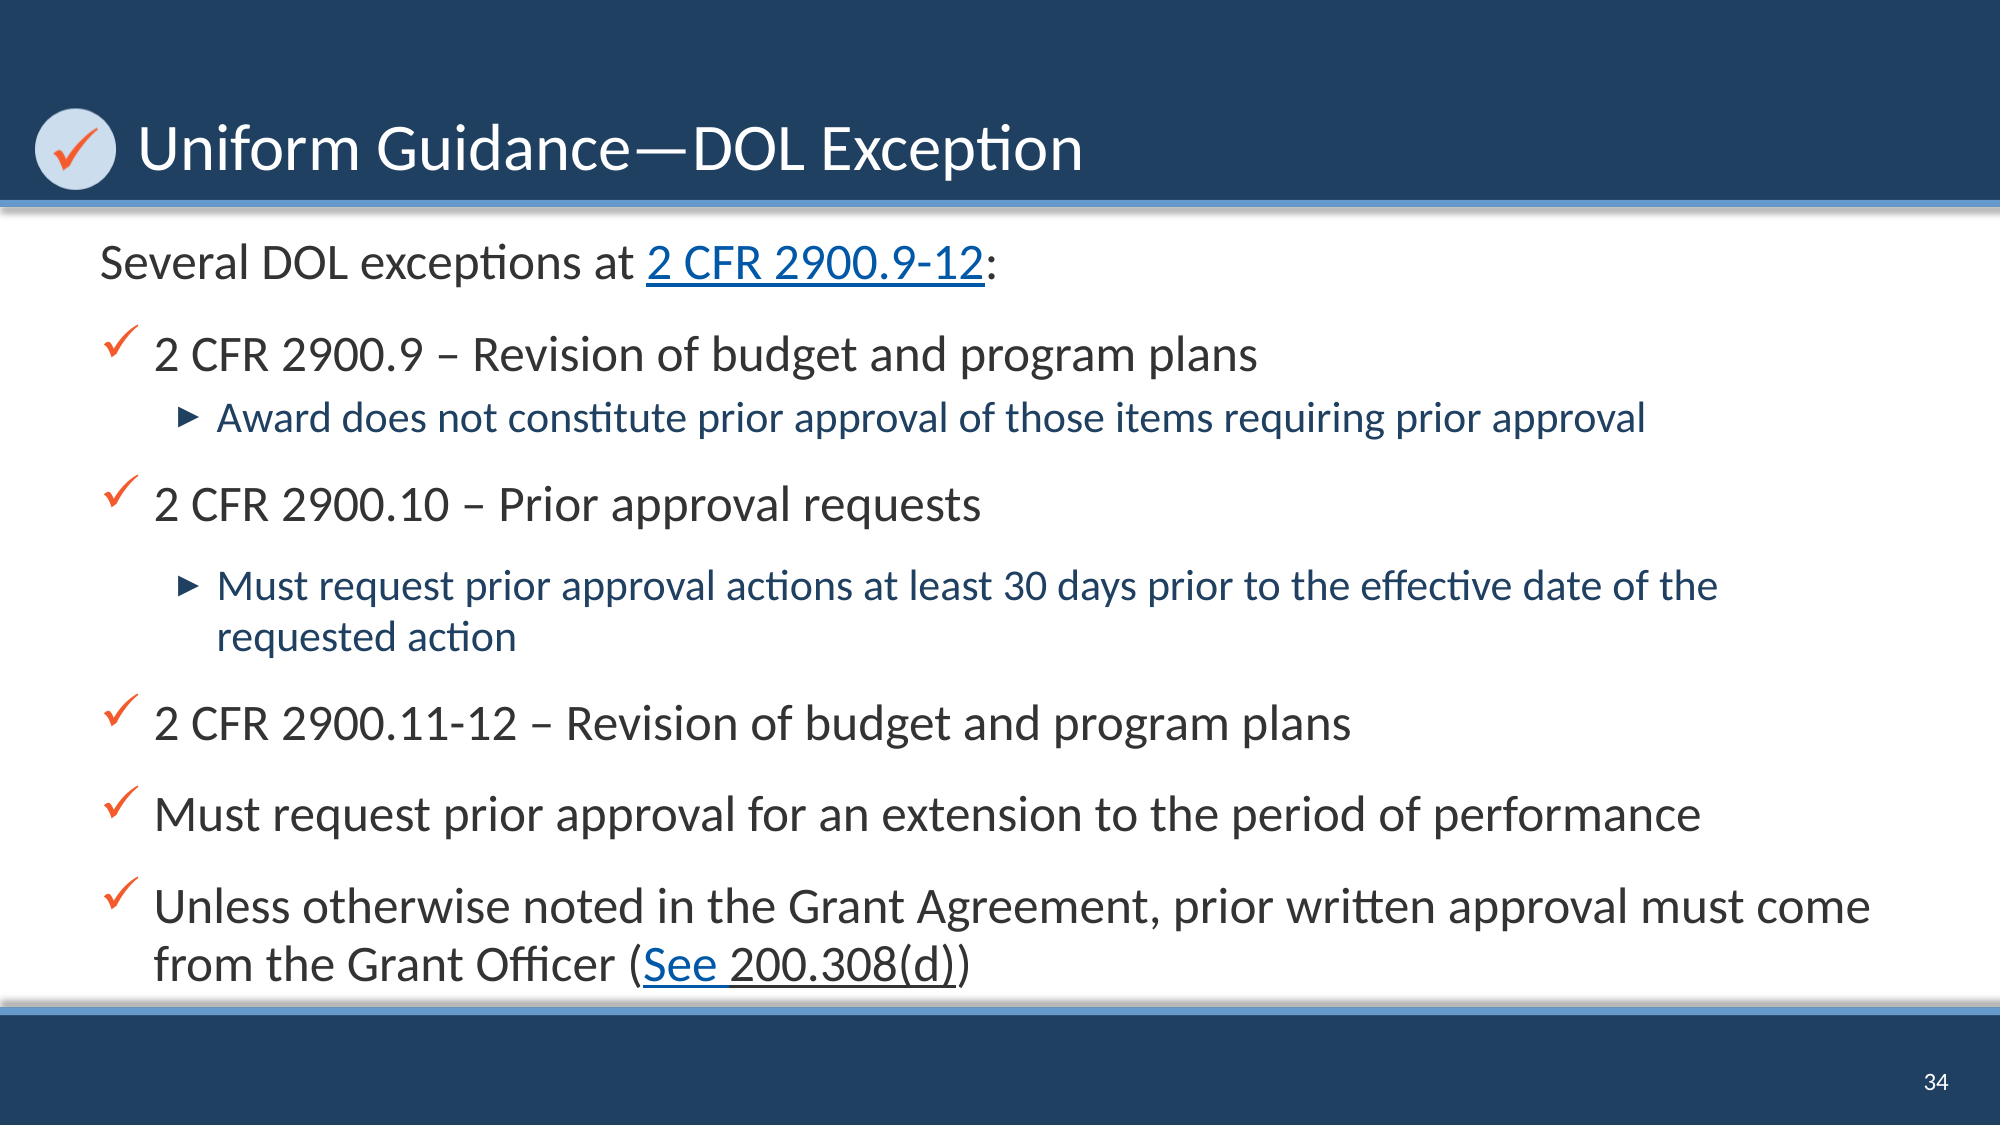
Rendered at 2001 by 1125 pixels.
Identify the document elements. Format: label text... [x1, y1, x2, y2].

title Uniform Guidance—DOL Exception [122, 11, 1987, 193]
list Several DOL exceptions at 2 CFR 2900.9-12: 2 CFR 2900.9 – Revision of budget and program plans Award does not constitute prior approval of those items requiring prior approval 2 CFR 2900.10 – Prior approval requests Must request prior approval actions at least 30 days prior to the effective date of the requested action 2 CFR 2900.11-12 – Revision of budget and program plans Must request prior approval for an extension to the period of performance Unless otherwise noted in the Grant Agreement, prior written approval must come from the Grant Officer (See 200.308(d)) [84, 225, 1915, 1006]
slide_number 34 [1514, 1050, 1965, 1111]
picture [0, 0, 2000, 222]
picture [0, 992, 2000, 1125]
